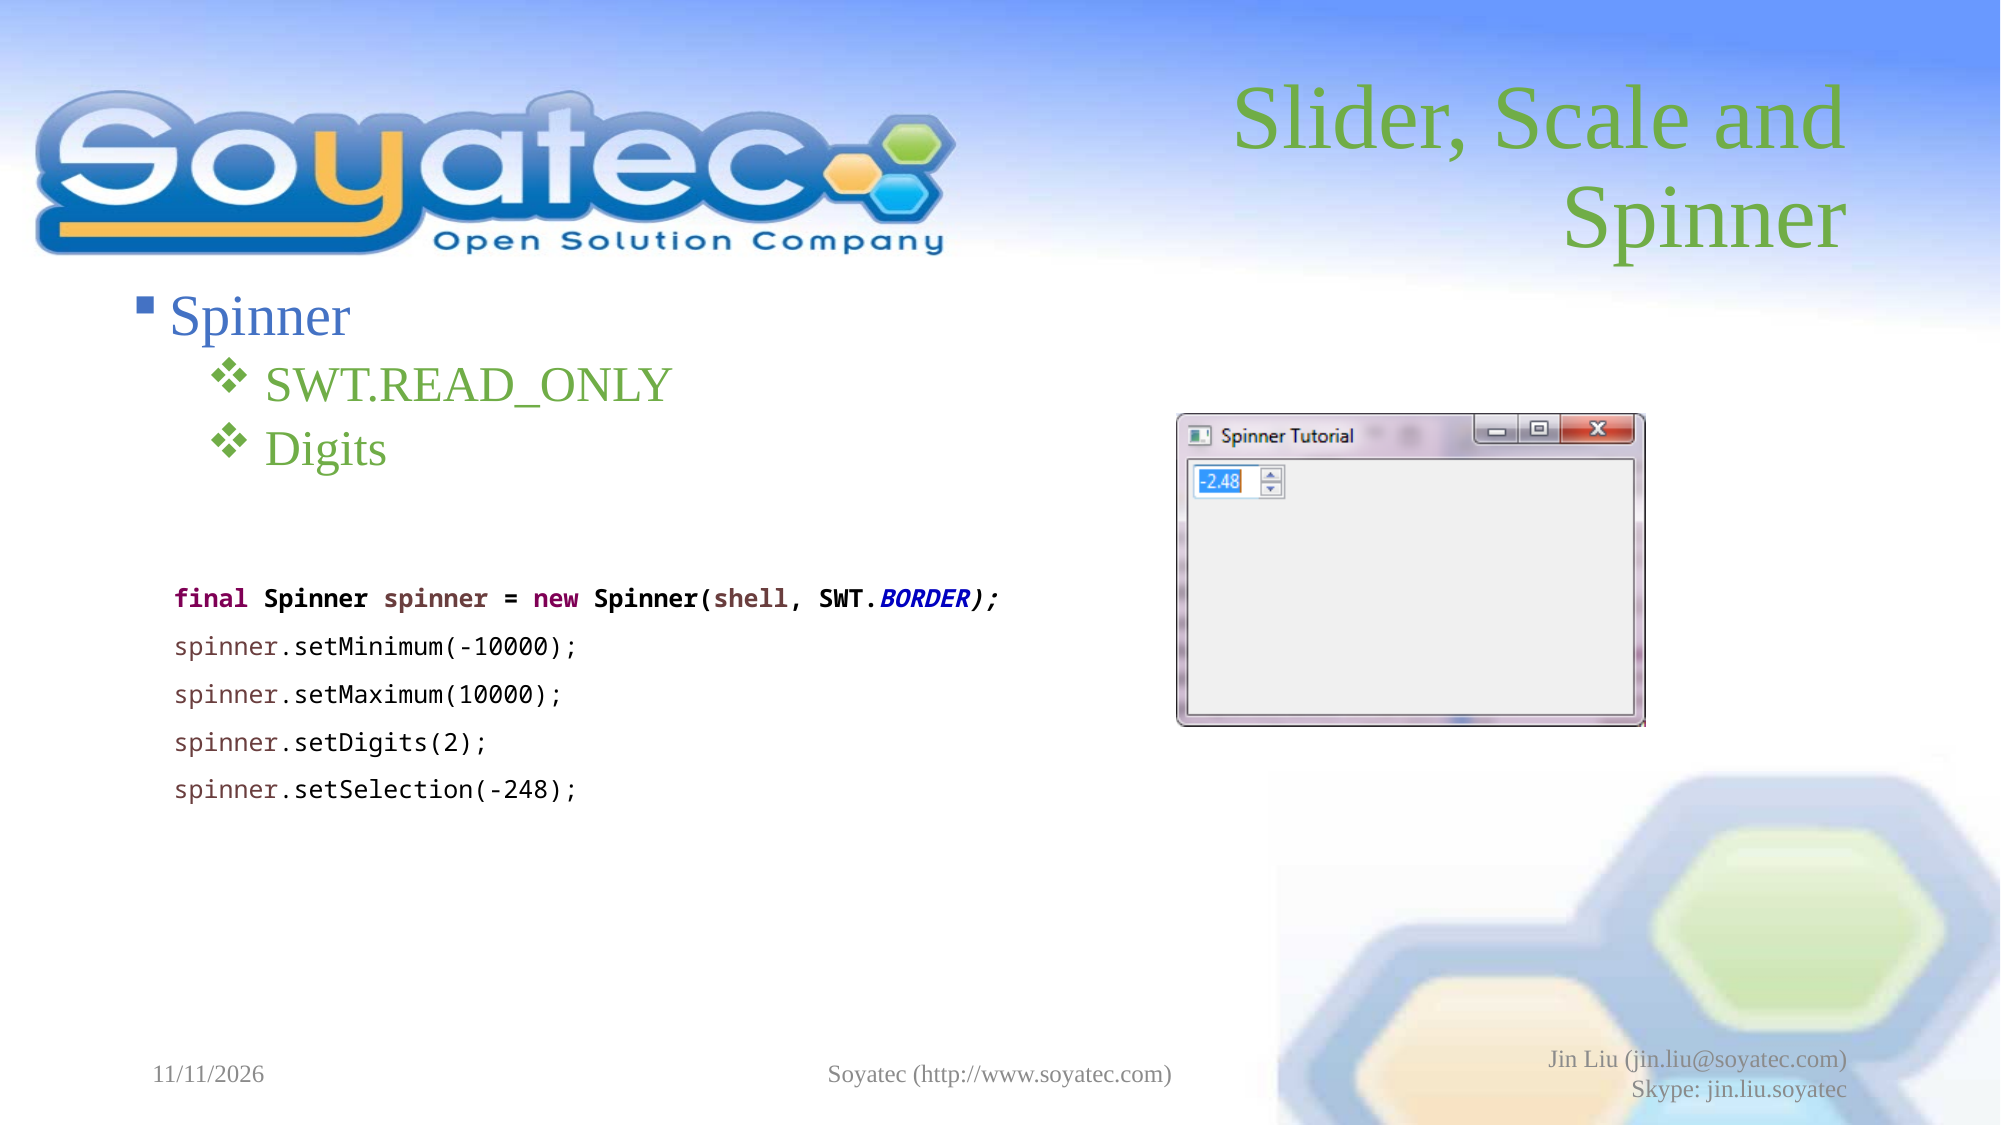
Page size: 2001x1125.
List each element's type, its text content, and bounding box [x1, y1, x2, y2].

footer Soyatec (http://www.soyatec.com) [662, 1042, 1338, 1103]
slide_number Jin Liu (jin.liu@soyatec.com) Skype: jin.liu.soyatec [1412, 1042, 1863, 1103]
list Spinner SWT.READ_ONLY Digits [116, 277, 980, 587]
title Slider, Scale and Spinner [962, 59, 1863, 278]
picture [0, 0, 2001, 1125]
list final Spinner spinner = new Spinner(shell, SWT.BORDER); spinner.setMinimum(-10000); spinner.setMaximum(10000); spinner.setDigits(2); spinner.setSelection(-248); [158, 578, 1130, 975]
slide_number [137, 1042, 588, 1103]
